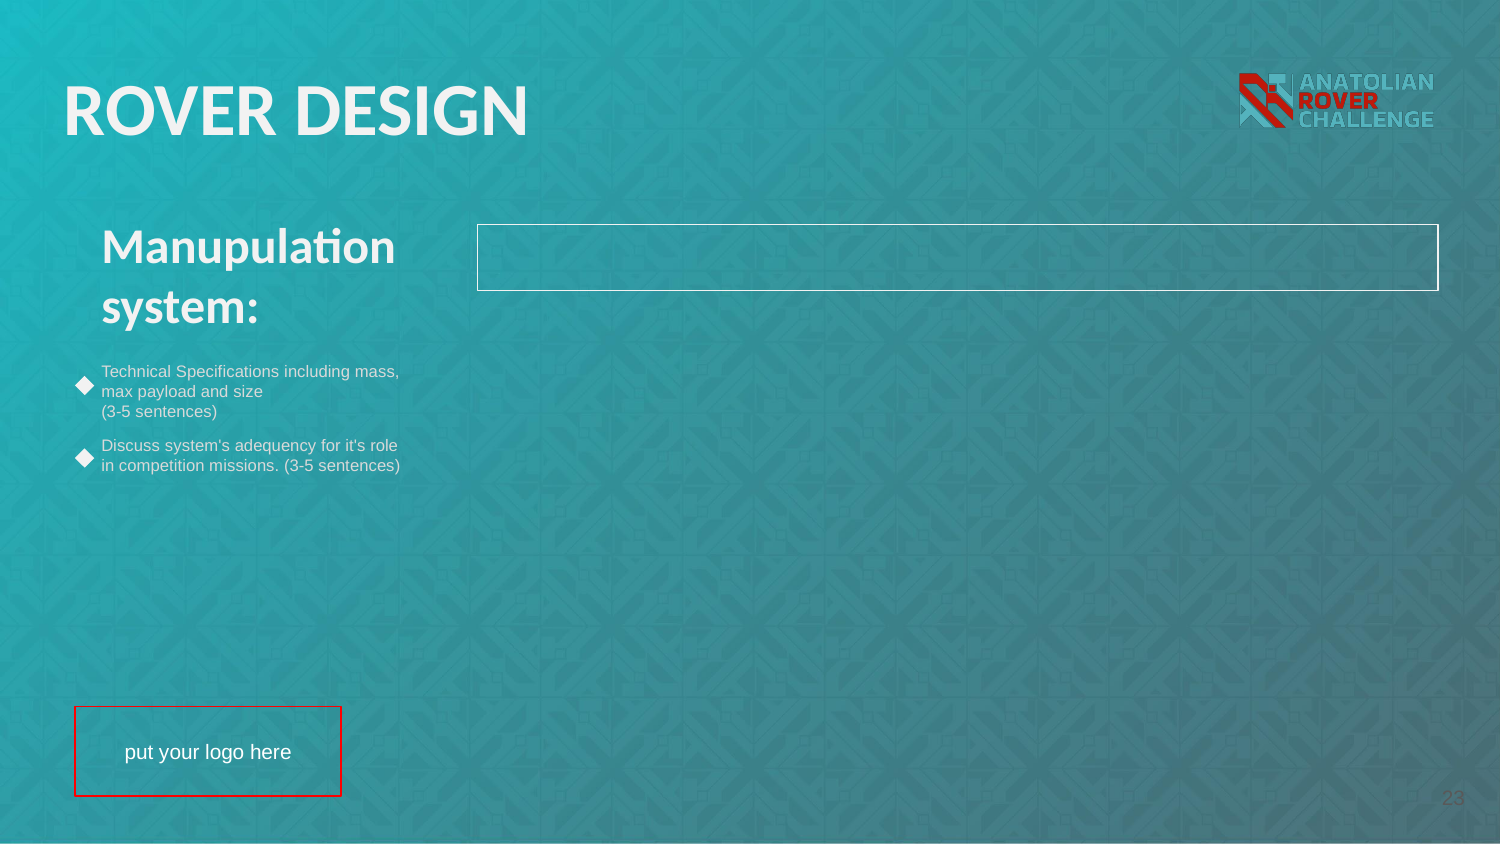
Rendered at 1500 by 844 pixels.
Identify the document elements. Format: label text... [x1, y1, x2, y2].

text_box put your logo here [74, 706, 342, 797]
text_box ROVER DESIGN [48, 62, 559, 165]
text_box Discuss system's adequency for it's role in competition missions. (3-5 sentences) [86, 419, 416, 510]
text_box [74, 448, 86, 468]
text_box Manupulation system: [86, 198, 416, 346]
text_box [477, 224, 1438, 291]
picture [0, 0, 1500, 844]
slide_number ‹#› [1389, 764, 1480, 830]
text_box Technical Specifications including mass, max payload and size (3-5 sentences) [86, 346, 416, 419]
text_box [74, 375, 95, 396]
